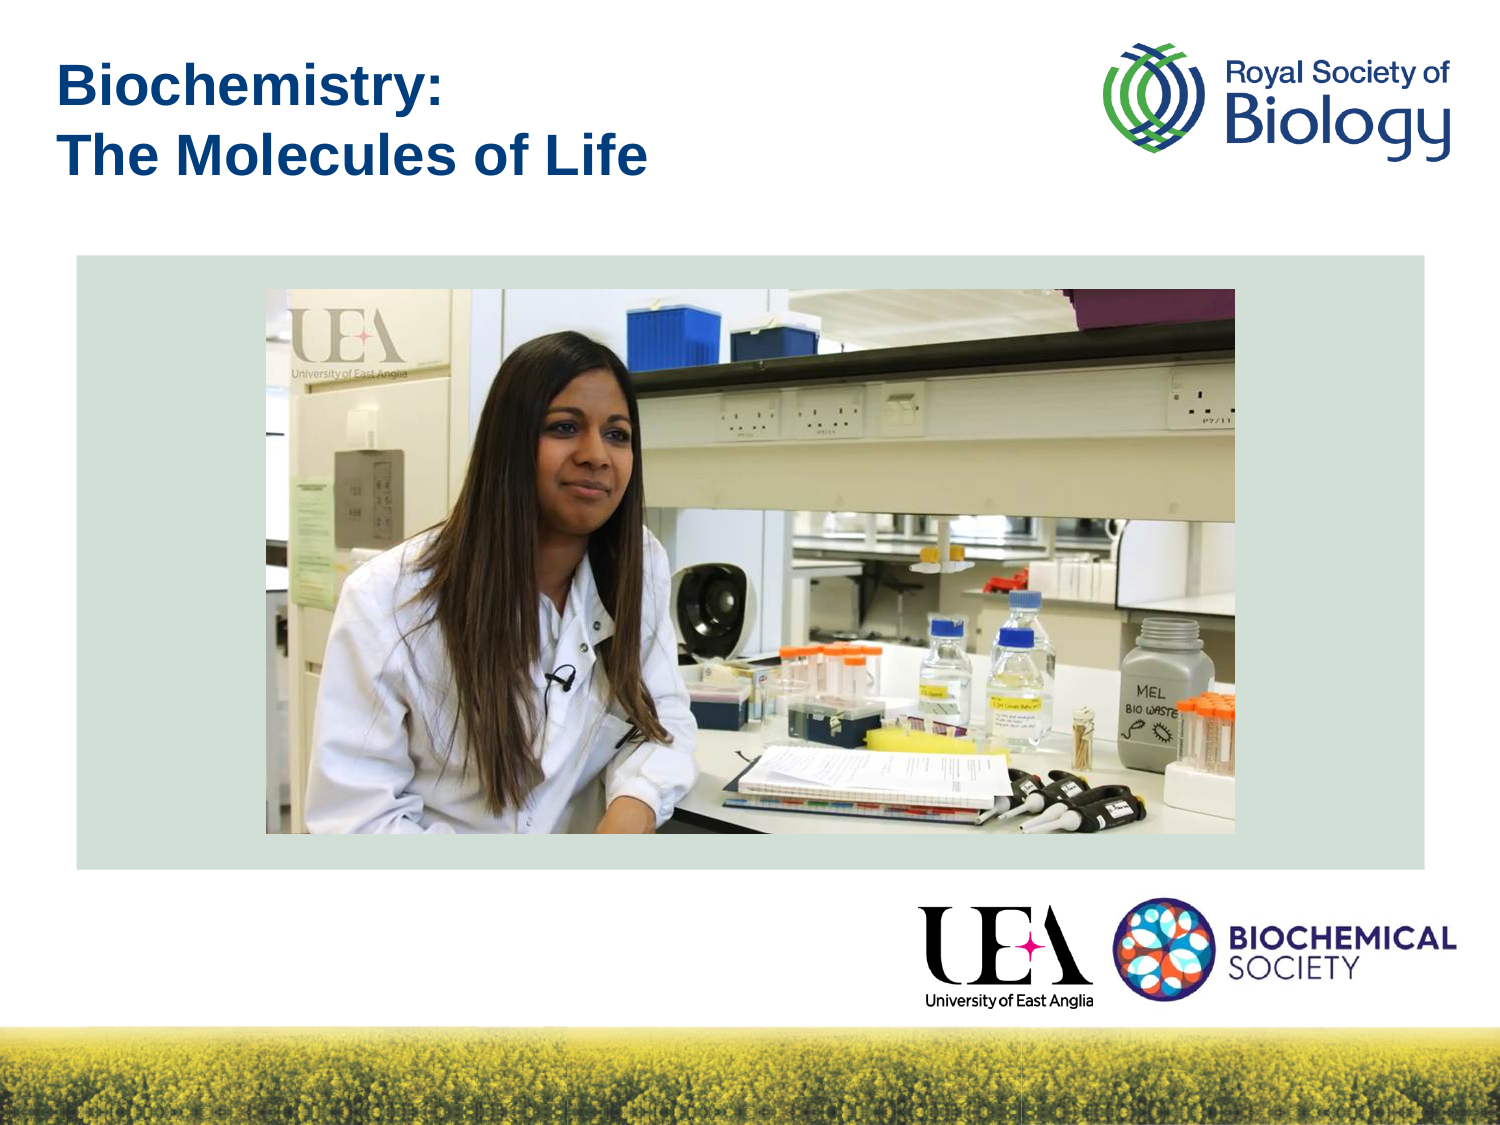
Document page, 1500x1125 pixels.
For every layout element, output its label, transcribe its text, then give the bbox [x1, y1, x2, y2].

picture [918, 904, 1093, 1010]
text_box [265, 288, 1236, 835]
picture [0, 1026, 1500, 1125]
picture [1104, 882, 1466, 1021]
picture [1086, 27, 1471, 173]
title Biochemistry: The Molecules of Life [41, 30, 1033, 204]
text_box [74, 253, 1427, 872]
